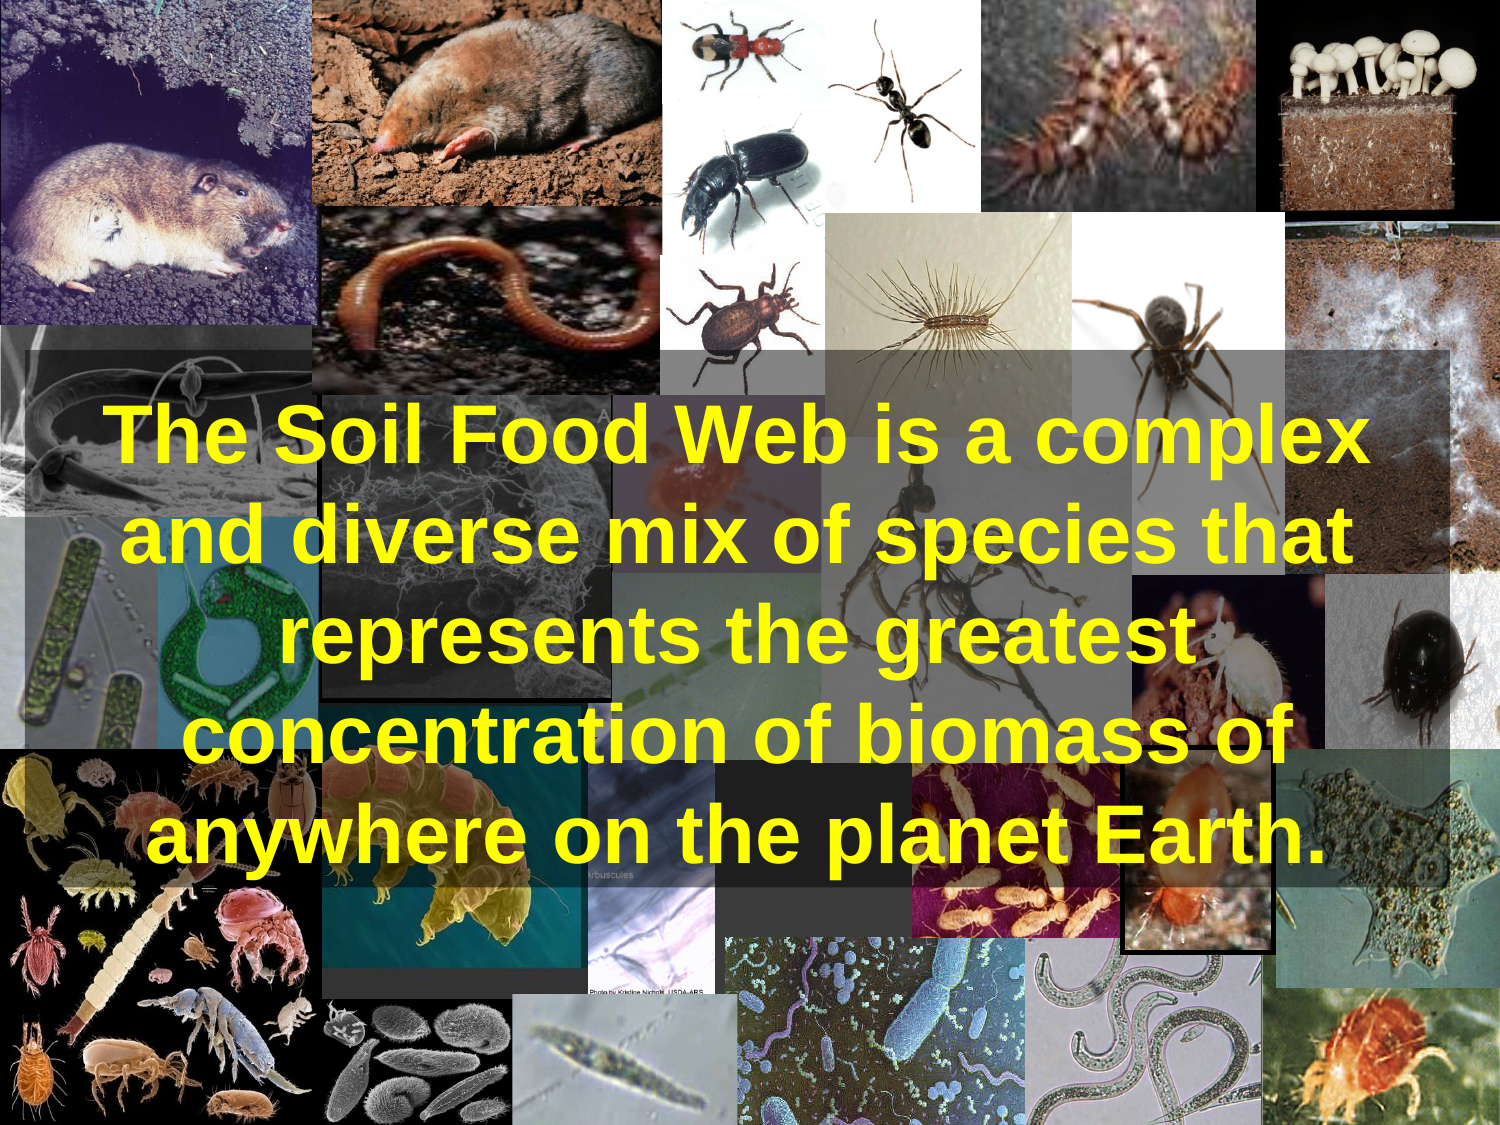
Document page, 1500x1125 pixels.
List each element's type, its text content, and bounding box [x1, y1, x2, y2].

picture [312, 0, 654, 206]
picture [1124, 749, 1272, 951]
picture [662, 0, 826, 104]
picture [331, 999, 504, 1125]
picture [662, 112, 826, 247]
picture [1264, 0, 1500, 222]
picture [724, 937, 1015, 1125]
picture [1324, 574, 1500, 741]
picture [611, 582, 813, 761]
picture [612, 395, 826, 573]
picture [1294, 231, 1500, 566]
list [329, 709, 588, 989]
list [321, 406, 603, 699]
picture [1142, 574, 1316, 741]
picture [1082, 212, 1285, 576]
picture [912, 771, 1116, 938]
picture [0, 0, 322, 326]
picture [834, 212, 1072, 429]
picture [1024, 946, 1254, 1125]
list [0, 336, 312, 508]
picture [835, 0, 982, 213]
picture [821, 437, 1133, 763]
text_box The Soil Food Web is a complex and diverse mix of species that represents the greatest concentration of biomass of anywhere on the planet Earth. [726, 771, 903, 888]
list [598, 709, 716, 984]
picture [512, 994, 738, 1125]
picture [312, 214, 654, 396]
picture [1276, 749, 1500, 988]
picture [991, 0, 1256, 204]
picture [0, 749, 322, 1125]
picture [1262, 959, 1500, 1125]
picture [158, 517, 319, 741]
picture [659, 255, 826, 387]
picture [0, 517, 150, 741]
